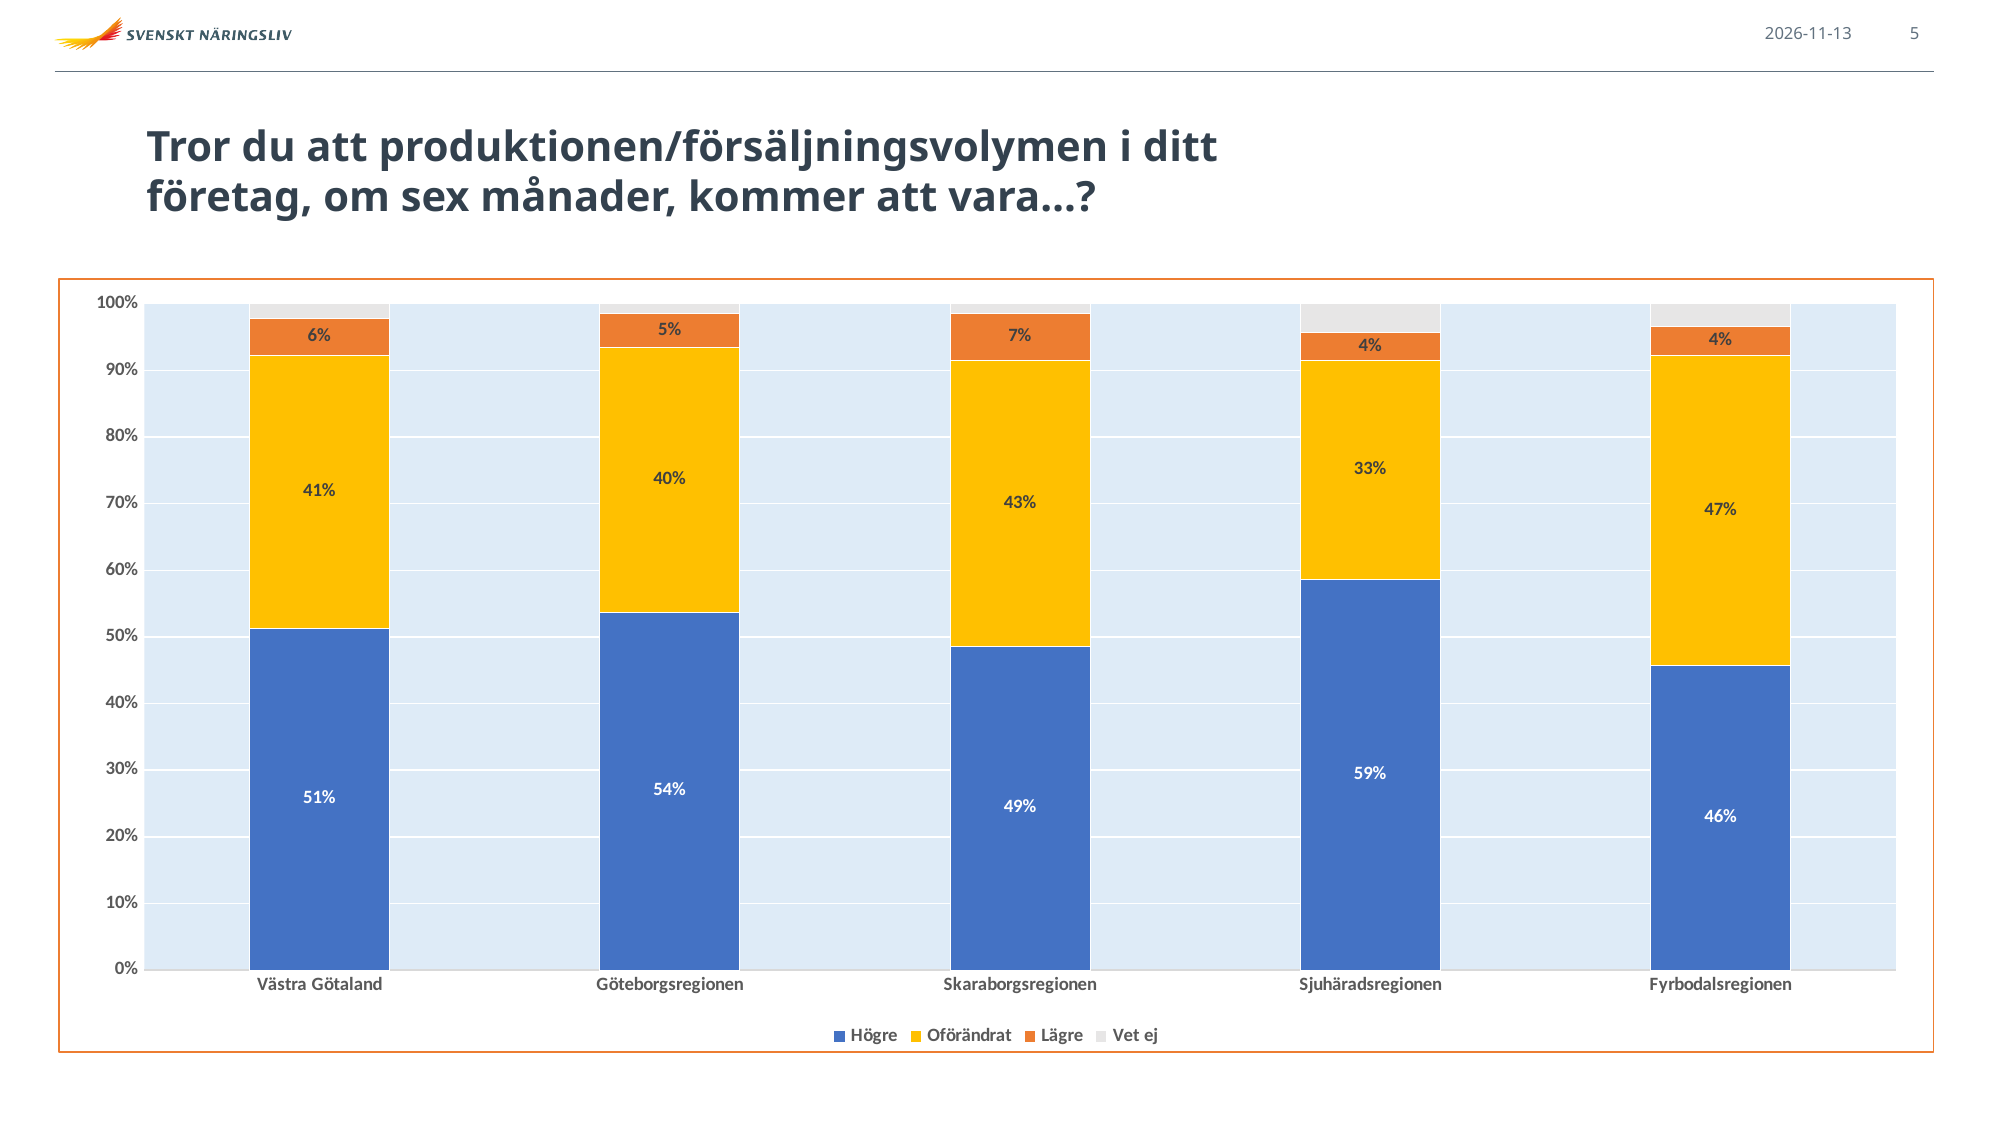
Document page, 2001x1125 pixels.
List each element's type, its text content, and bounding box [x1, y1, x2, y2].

slide_number 5 [1879, 19, 1935, 49]
chart [57, 278, 1935, 1053]
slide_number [1727, 18, 1867, 51]
title Tror du att produktionen/försäljningsvolymen i ditt företag, om sex månader, kommer att vara…? [131, 111, 1322, 228]
picture [54, 17, 292, 50]
